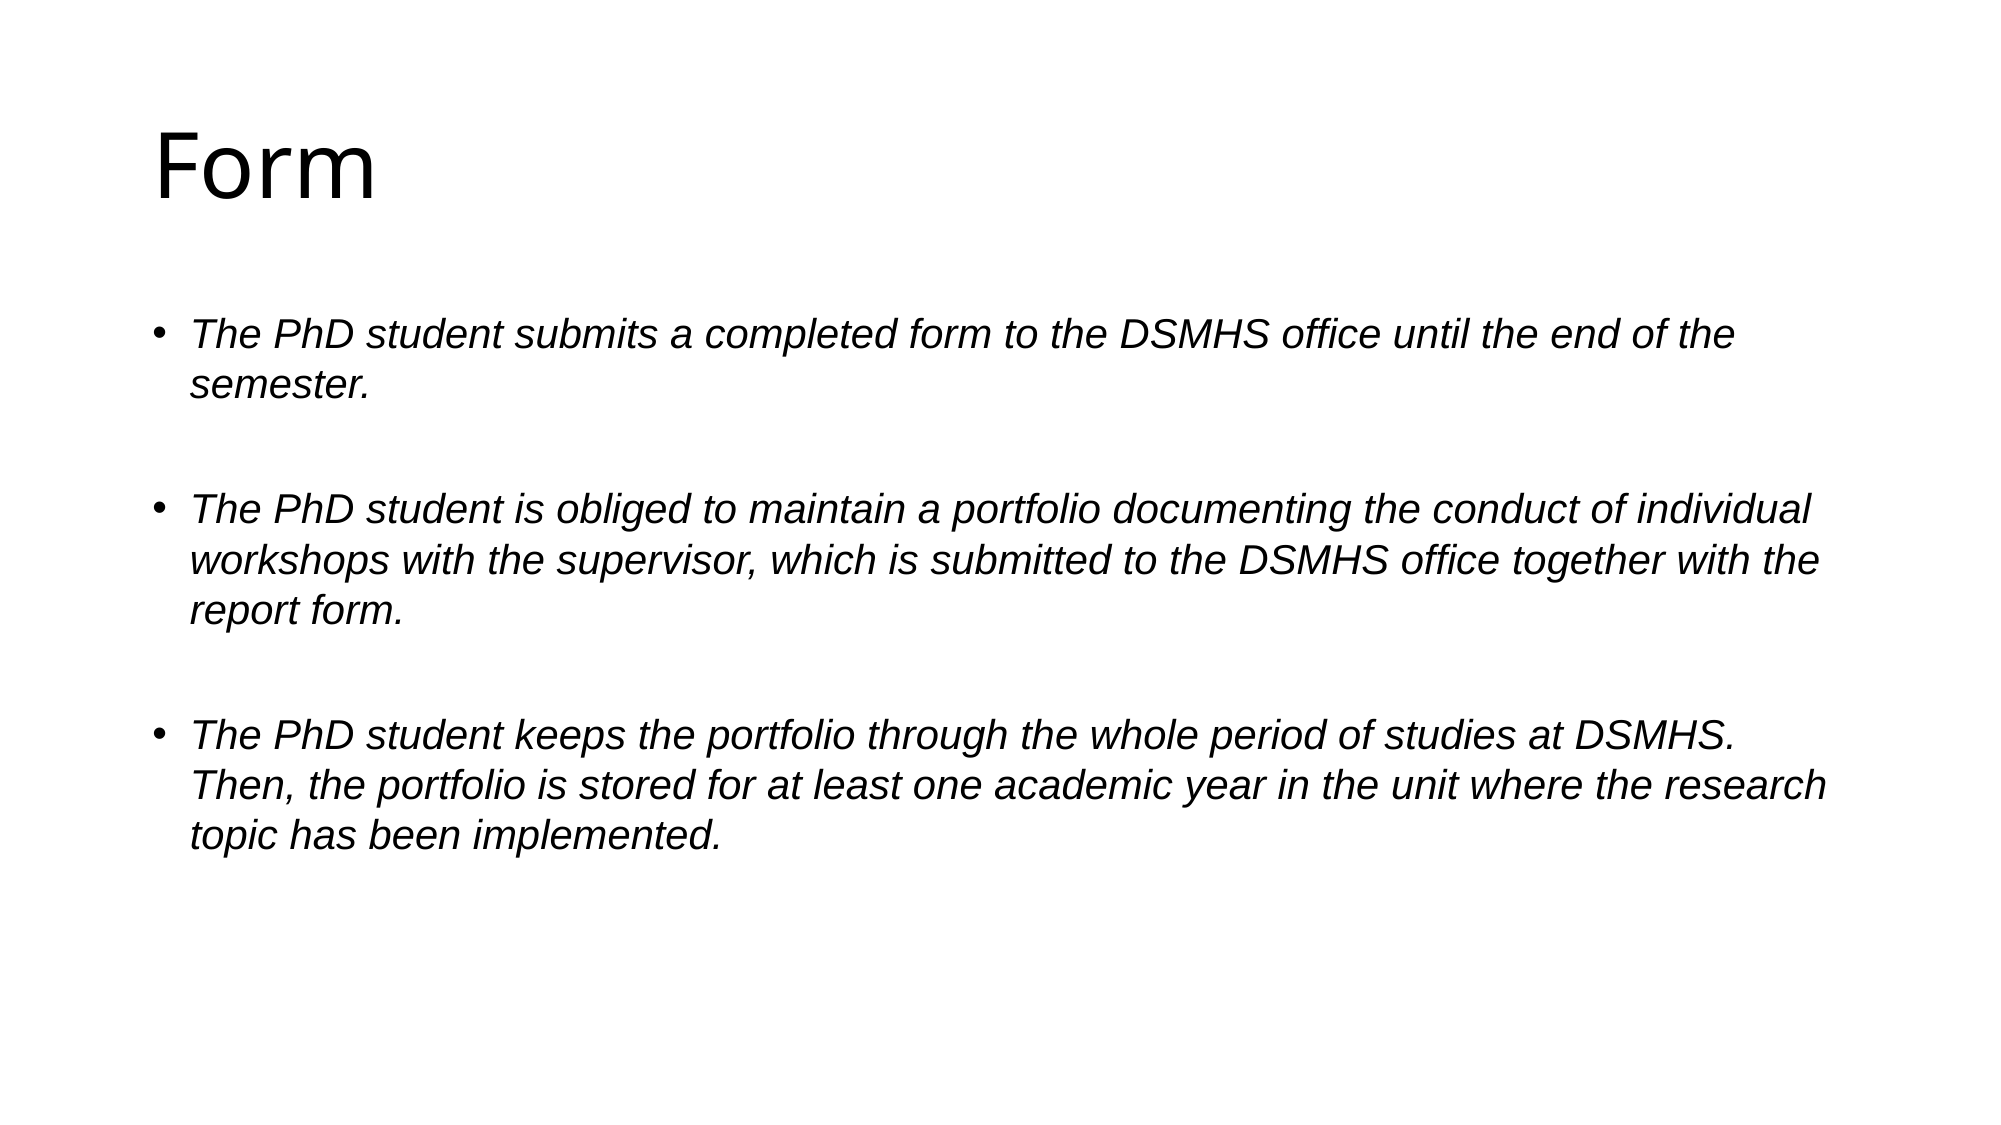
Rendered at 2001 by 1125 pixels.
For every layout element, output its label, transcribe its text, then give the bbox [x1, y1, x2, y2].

title Form [137, 59, 1863, 278]
list The PhD student submits a completed form to the DSMHS office until the end of the semester. The PhD student is obliged to maintain a portfolio documenting the conduct of individual workshops with the supervisor, which is submitted to the DSMHS office together with the report form. The PhD student keeps the portfolio through the whole period of studies at DSMHS. Then, the portfolio is stored for at least one academic year in the unit where the research topic has been implemented. [137, 299, 1863, 1014]
